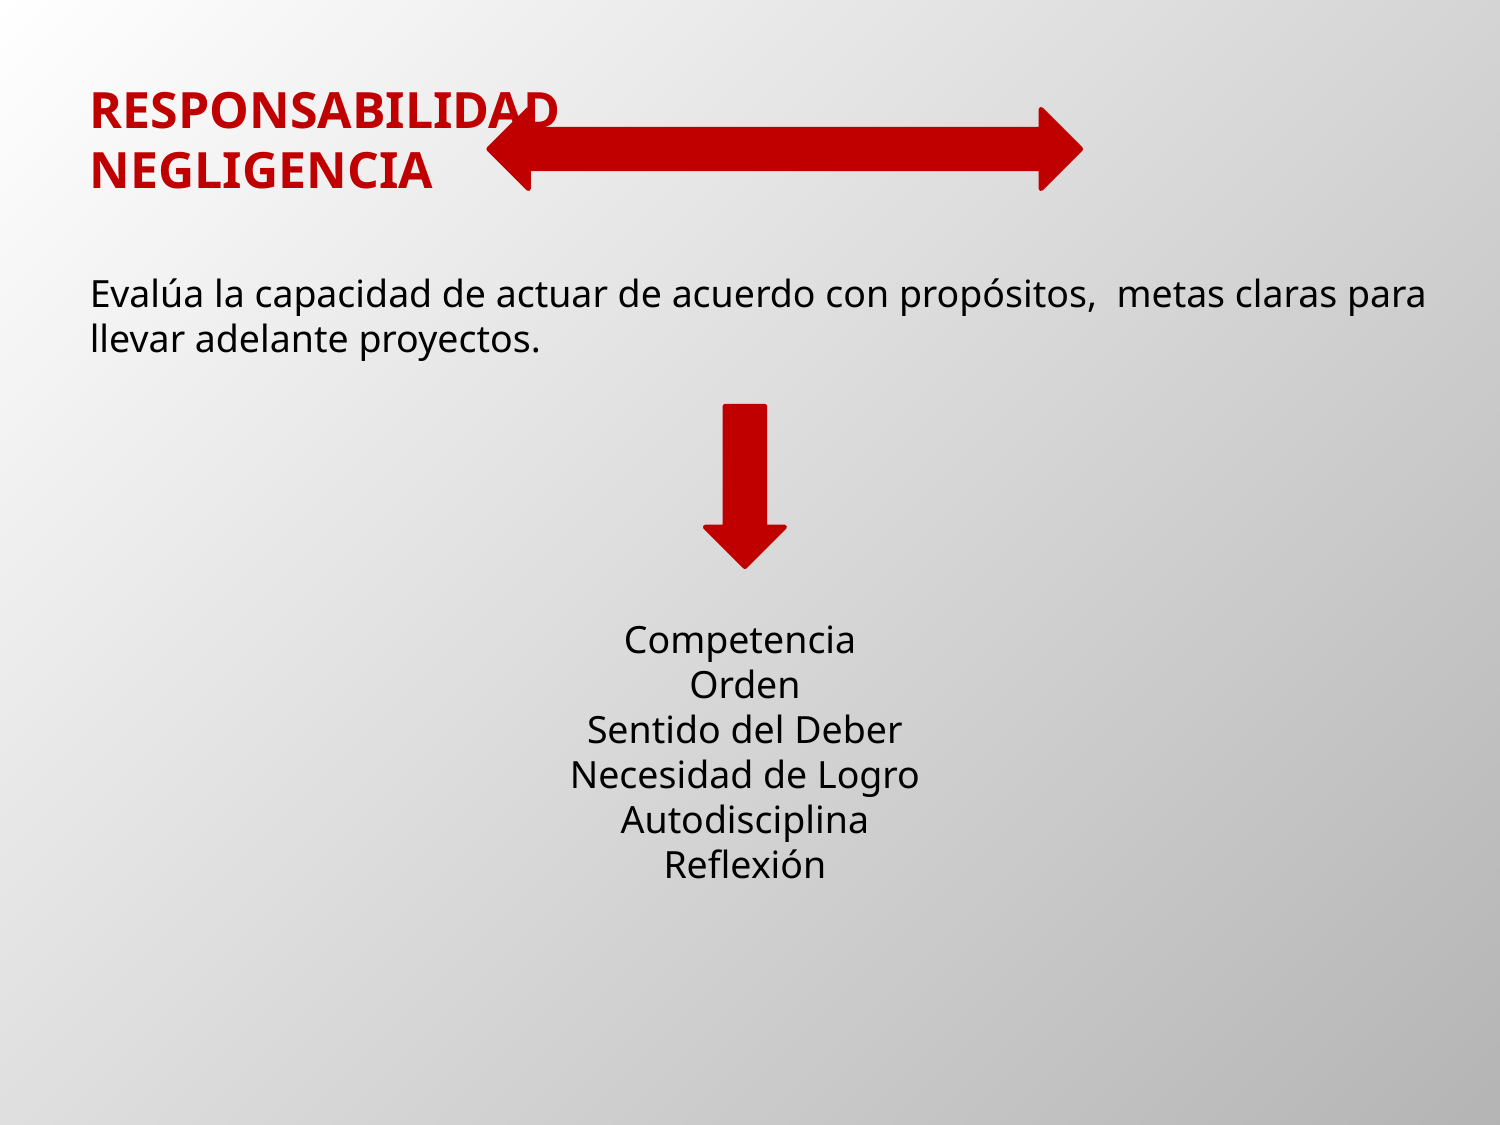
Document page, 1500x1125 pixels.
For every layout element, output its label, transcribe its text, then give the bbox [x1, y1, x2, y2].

title Responsabilidad Negligencia [75, 45, 1471, 233]
text_box Competencia Orden Sentido del Deber Necesidad de Logro Autodisciplina Reflexión [555, 608, 936, 939]
list Evalúa la capacidad de actuar de acuerdo con propósitos, metas claras para llevar adelante proyectos. [75, 262, 1447, 1071]
text_box [703, 403, 787, 570]
text_box [486, 107, 1084, 191]
